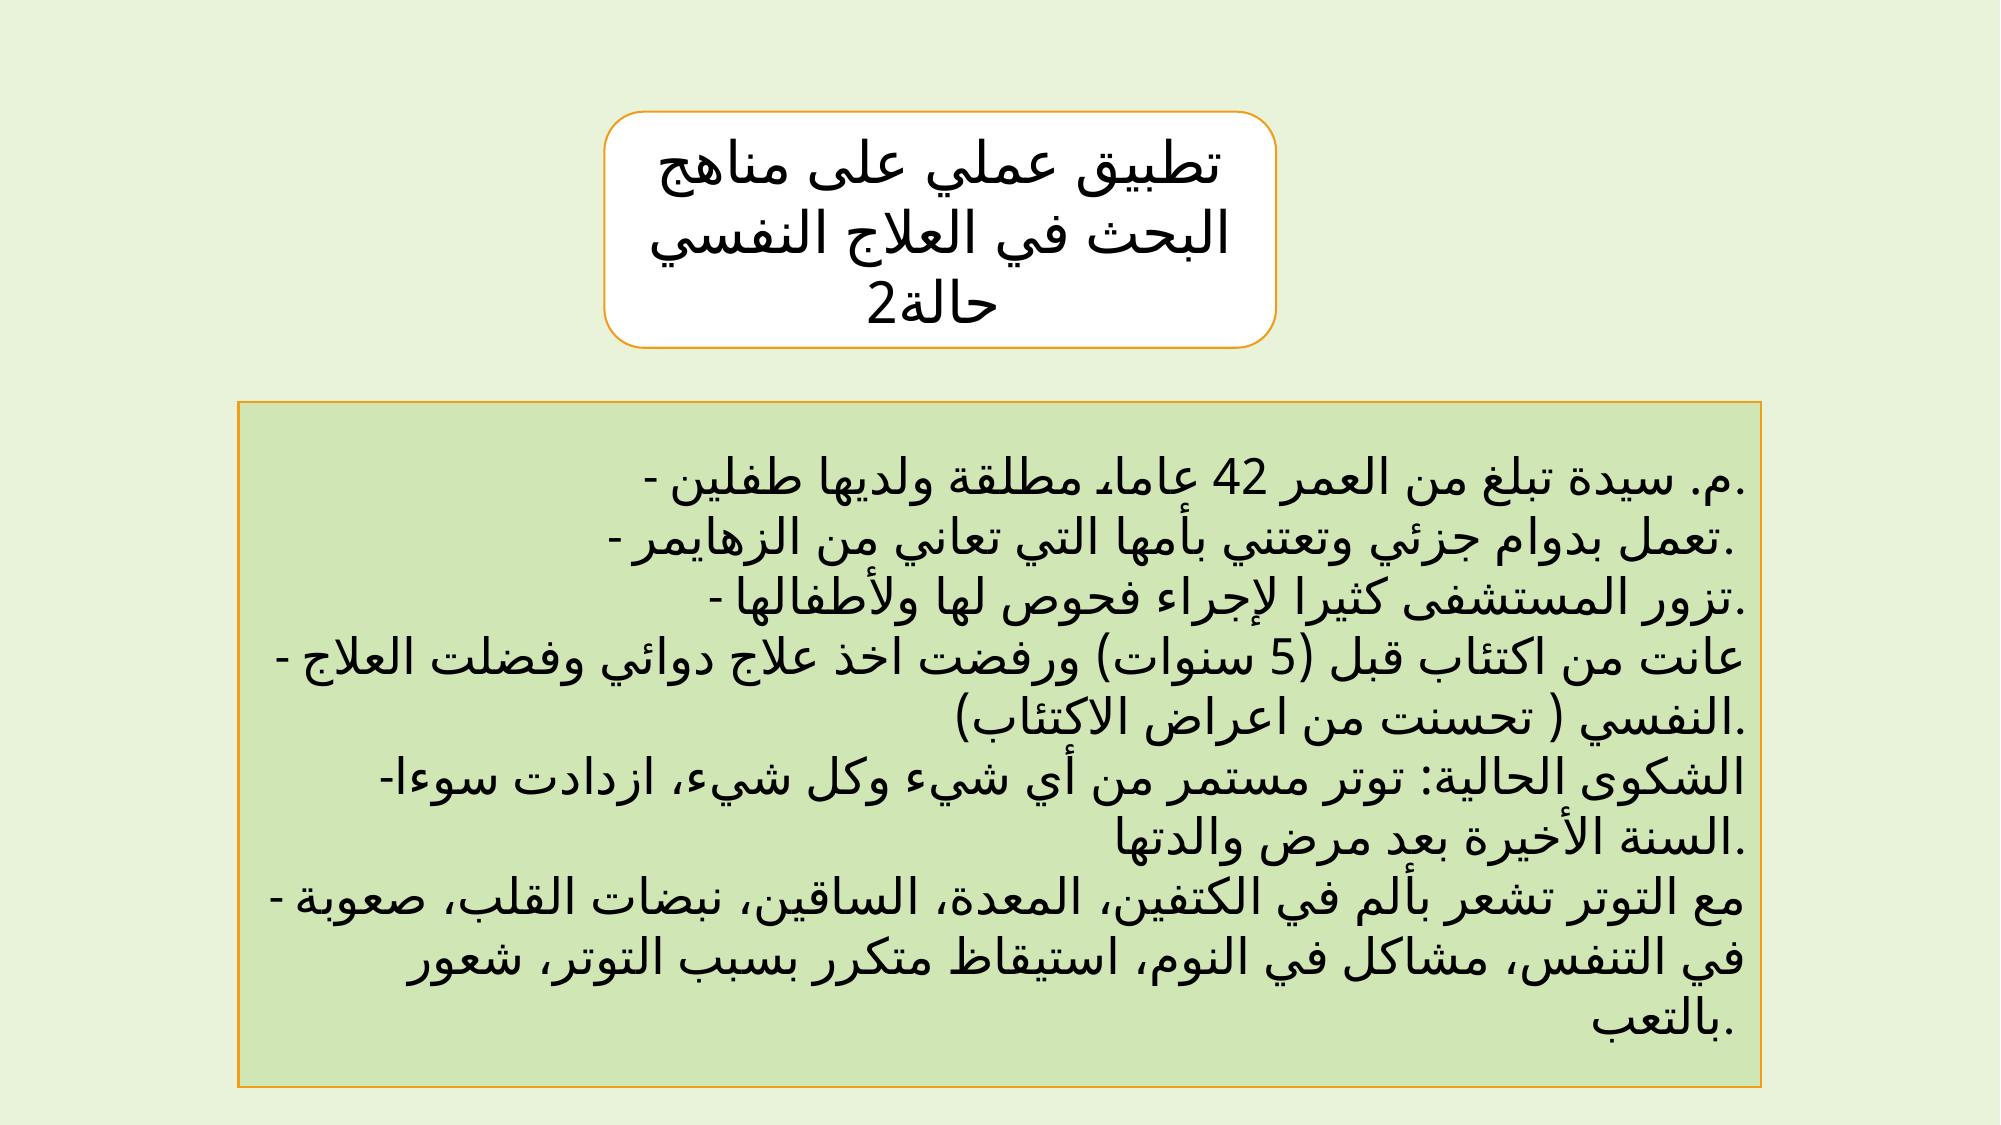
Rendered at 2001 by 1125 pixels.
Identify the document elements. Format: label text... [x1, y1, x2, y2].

text_box تطبيق عملي على مناهج البحث في العلاج النفسي حالة2 [603, 110, 1278, 349]
text_box - م. سيدة تبلغ من العمر 42 عاما، مطلقة ولديها طفلين. - تعمل بدوام جزئي وتعتني بأمها التي تعاني من الزهايمر. - تزور المستشفى كثيرا لإجراء فحوص لها ولأطفالها. - عانت من اكتئاب قبل (5 سنوات) ورفضت اخذ علاج دوائي وفضلت العلاج النفسي ( تحسنت من اعراض الاكتئاب). -الشكوى الحالية: توتر مستمر من أي شيء وكل شيء، ازدادت سوءا السنة الأخيرة بعد مرض والدتها. - مع التوتر تشعر بألم في الكتفين، المعدة، الساقين، نبضات القلب، صعوبة في التنفس، مشاكل في النوم، استيقاظ متكرر بسبب التوتر، شعور بالتعب. [237, 401, 1762, 1088]
